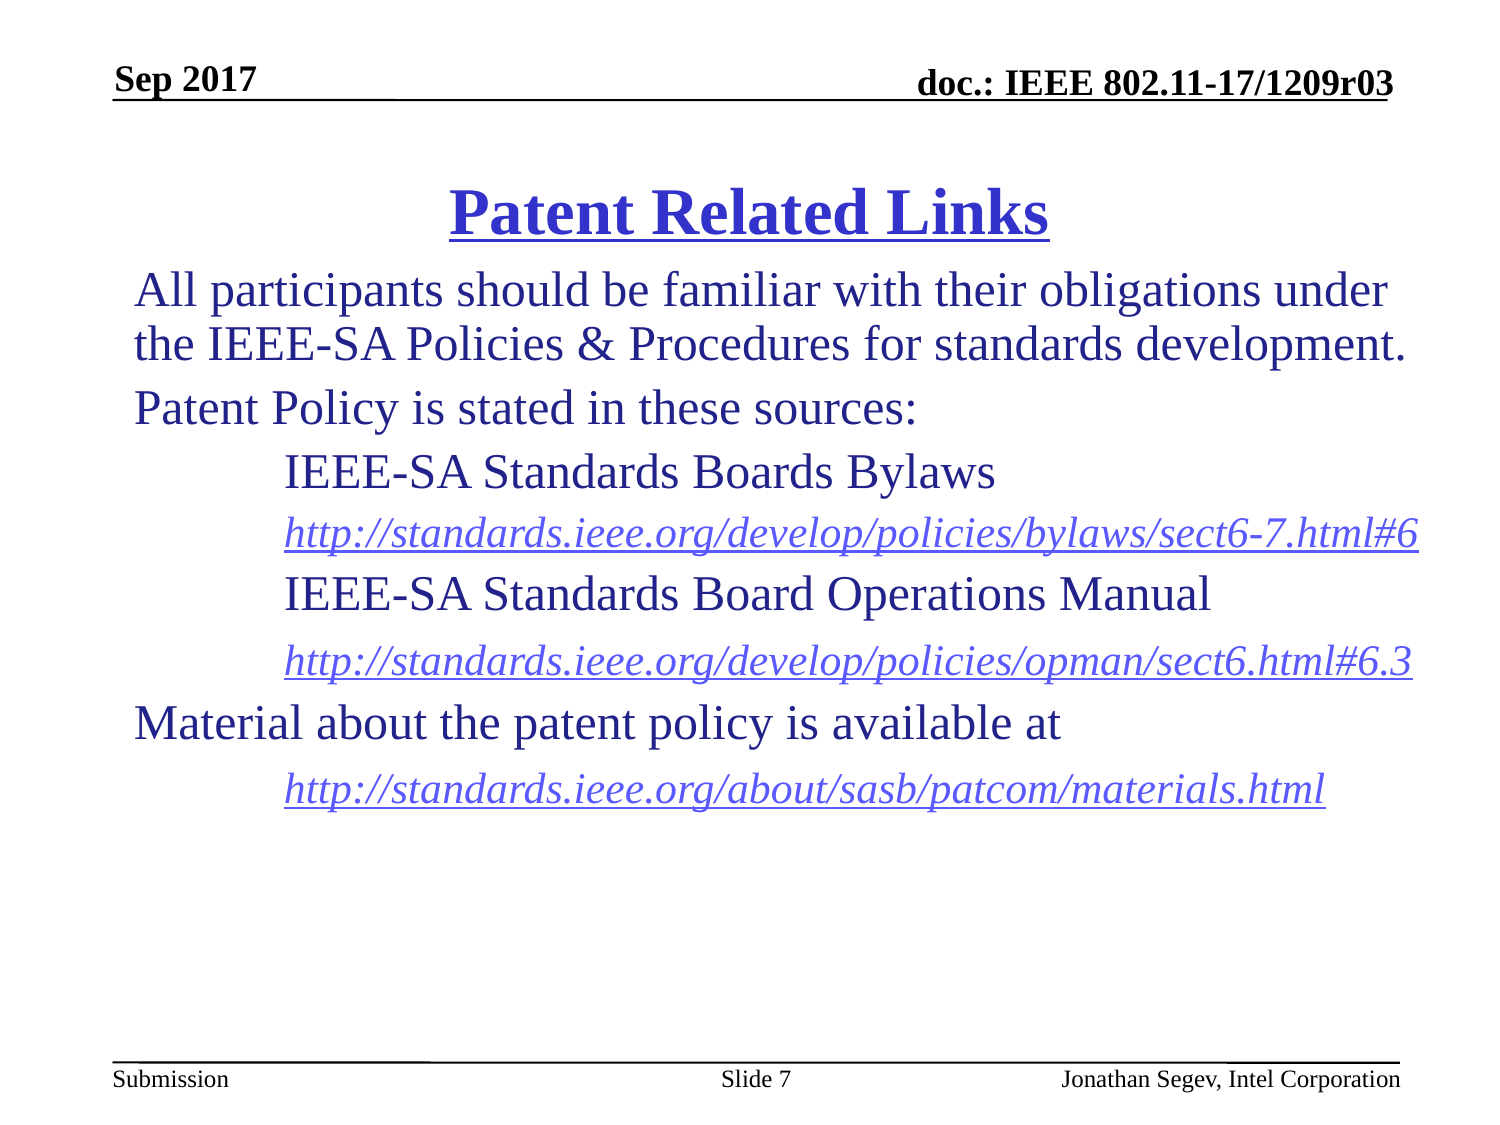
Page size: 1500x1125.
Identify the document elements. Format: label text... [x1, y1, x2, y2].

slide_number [114, 54, 423, 100]
footer Jonathan Segev, Intel Corporation [878, 1061, 1402, 1093]
slide_number Slide 7 [712, 1061, 800, 1123]
text_box All participants should be familiar with their obligations under the IEEE-SA Policies & Procedures for standards development. Patent Policy is stated in these sources: IEEE-SA Standards Boards Bylaws http://standards.ieee.org/develop/policies/bylaws/sect6-7.html#6 IEEE-SA Standards Board Operations Manual http://standards.ieee.org/develop/policies/opman/sect6.html#6.3 Material about the patent policy is available at http://standards.ieee.org/about/sasb/patcom/materials.html [0, 255, 1472, 893]
title Patent Related Links [112, 120, 1388, 255]
